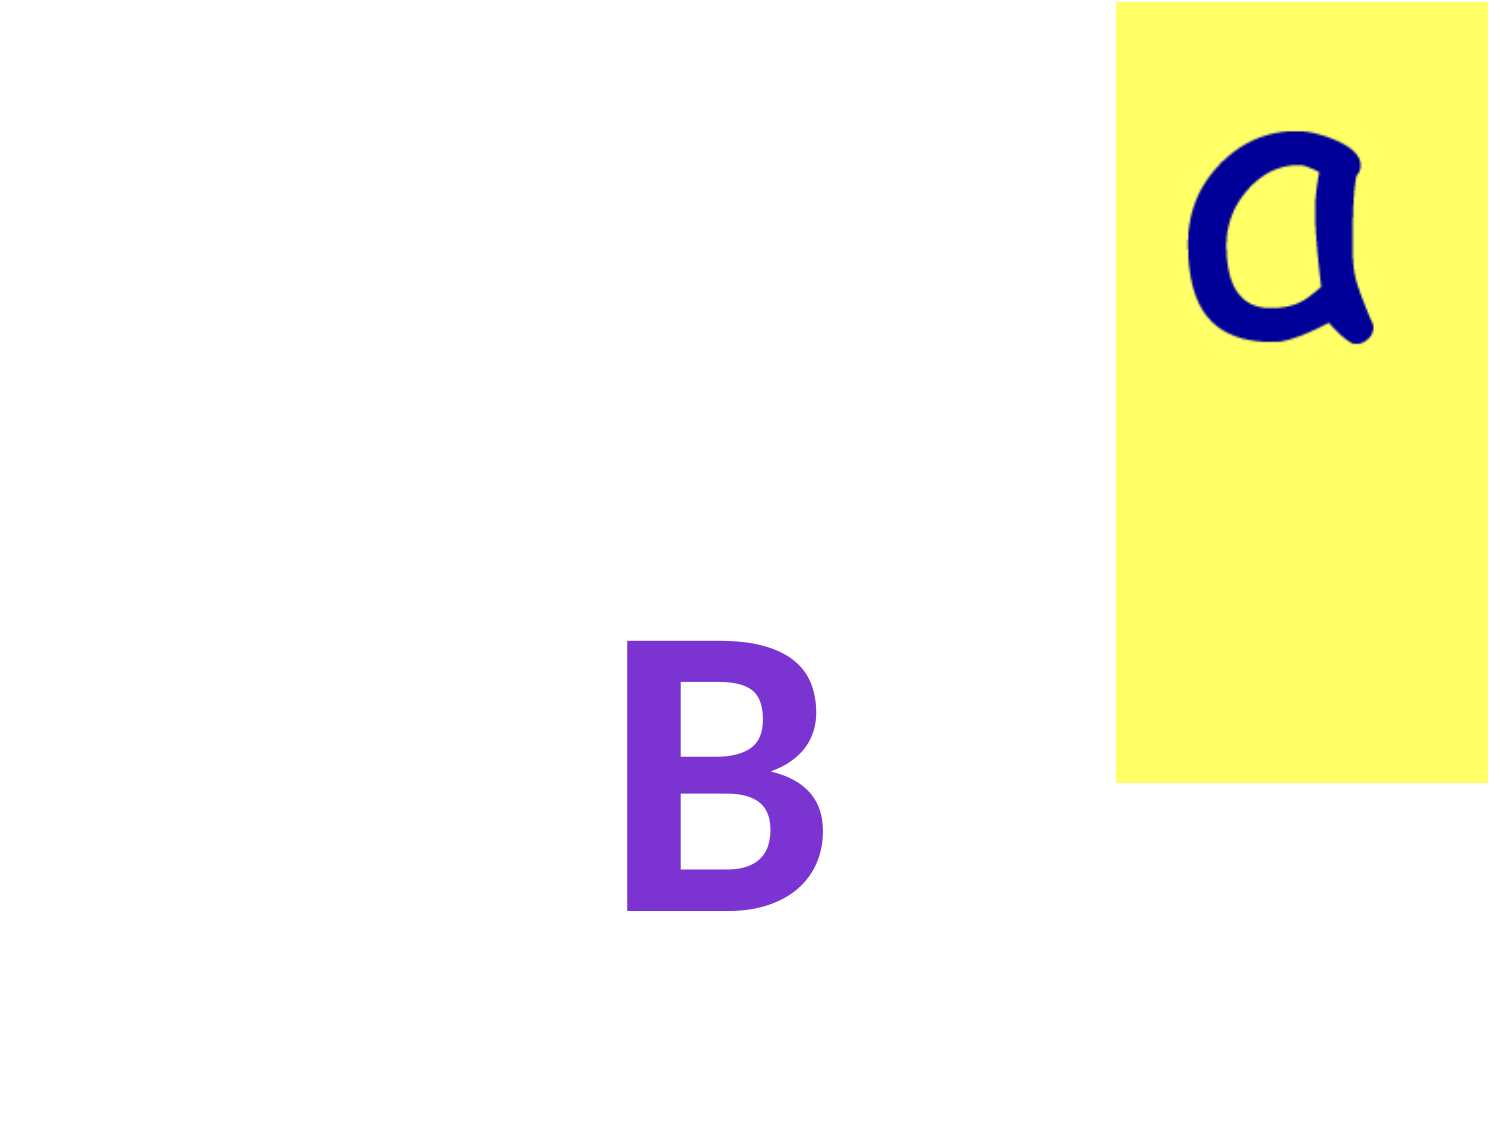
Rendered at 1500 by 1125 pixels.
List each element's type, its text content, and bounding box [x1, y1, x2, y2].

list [1115, 2, 1488, 783]
text_box B [182, 486, 1258, 1002]
